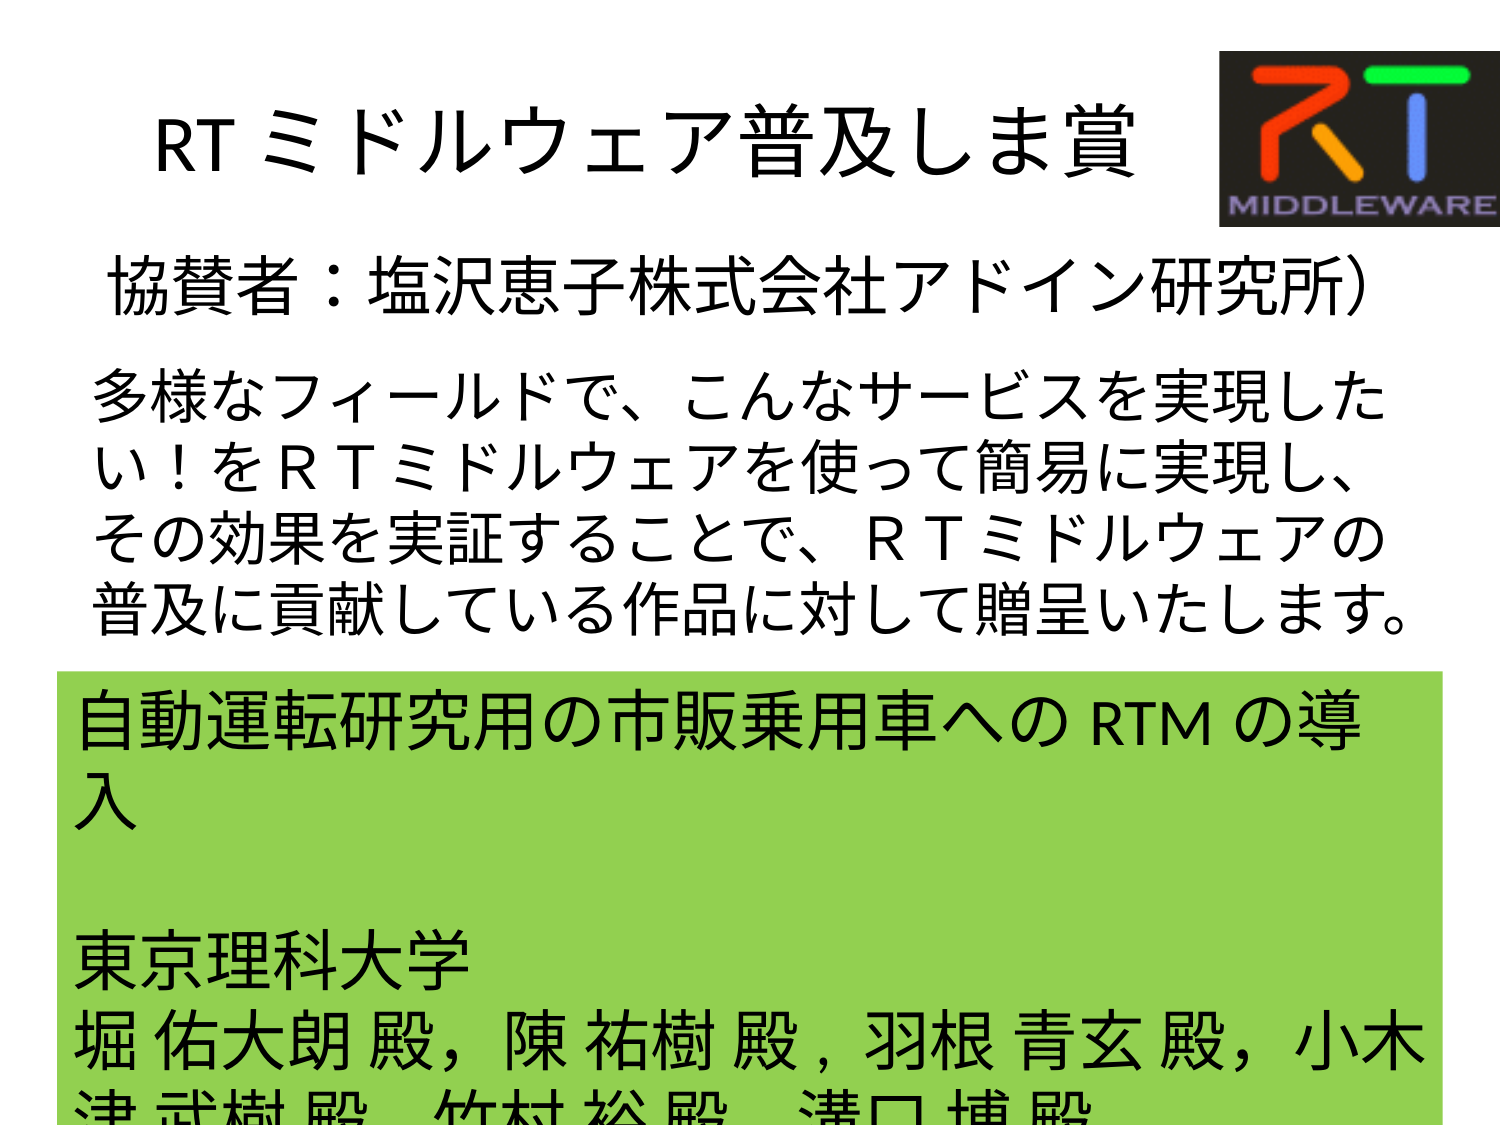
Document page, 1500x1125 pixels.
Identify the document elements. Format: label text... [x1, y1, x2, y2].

text_box 自動運転研究用の市販乗用車へのRTMの導入 東京理科大学 堀 佑大朗 殿，陳 祐樹 殿, 羽根 青玄 殿，小木津 武樹 殿, 竹村 裕 殿，溝口 博 殿 [57, 671, 1443, 1125]
title RTミドルウェア普及しま賞 [75, 45, 1220, 233]
picture [1220, 51, 1500, 227]
text_box 協賛者：塩沢恵子株式会社アドイン研究所） [90, 237, 1441, 352]
list 多様なフィールドで、こんなサービスを実現したい！をＲＴミドルウェアを使って簡易に実現し、その効果を実証することで、ＲＴミドルウェアの普及に貢献している作品に対して贈呈いたします。 [75, 351, 1425, 671]
